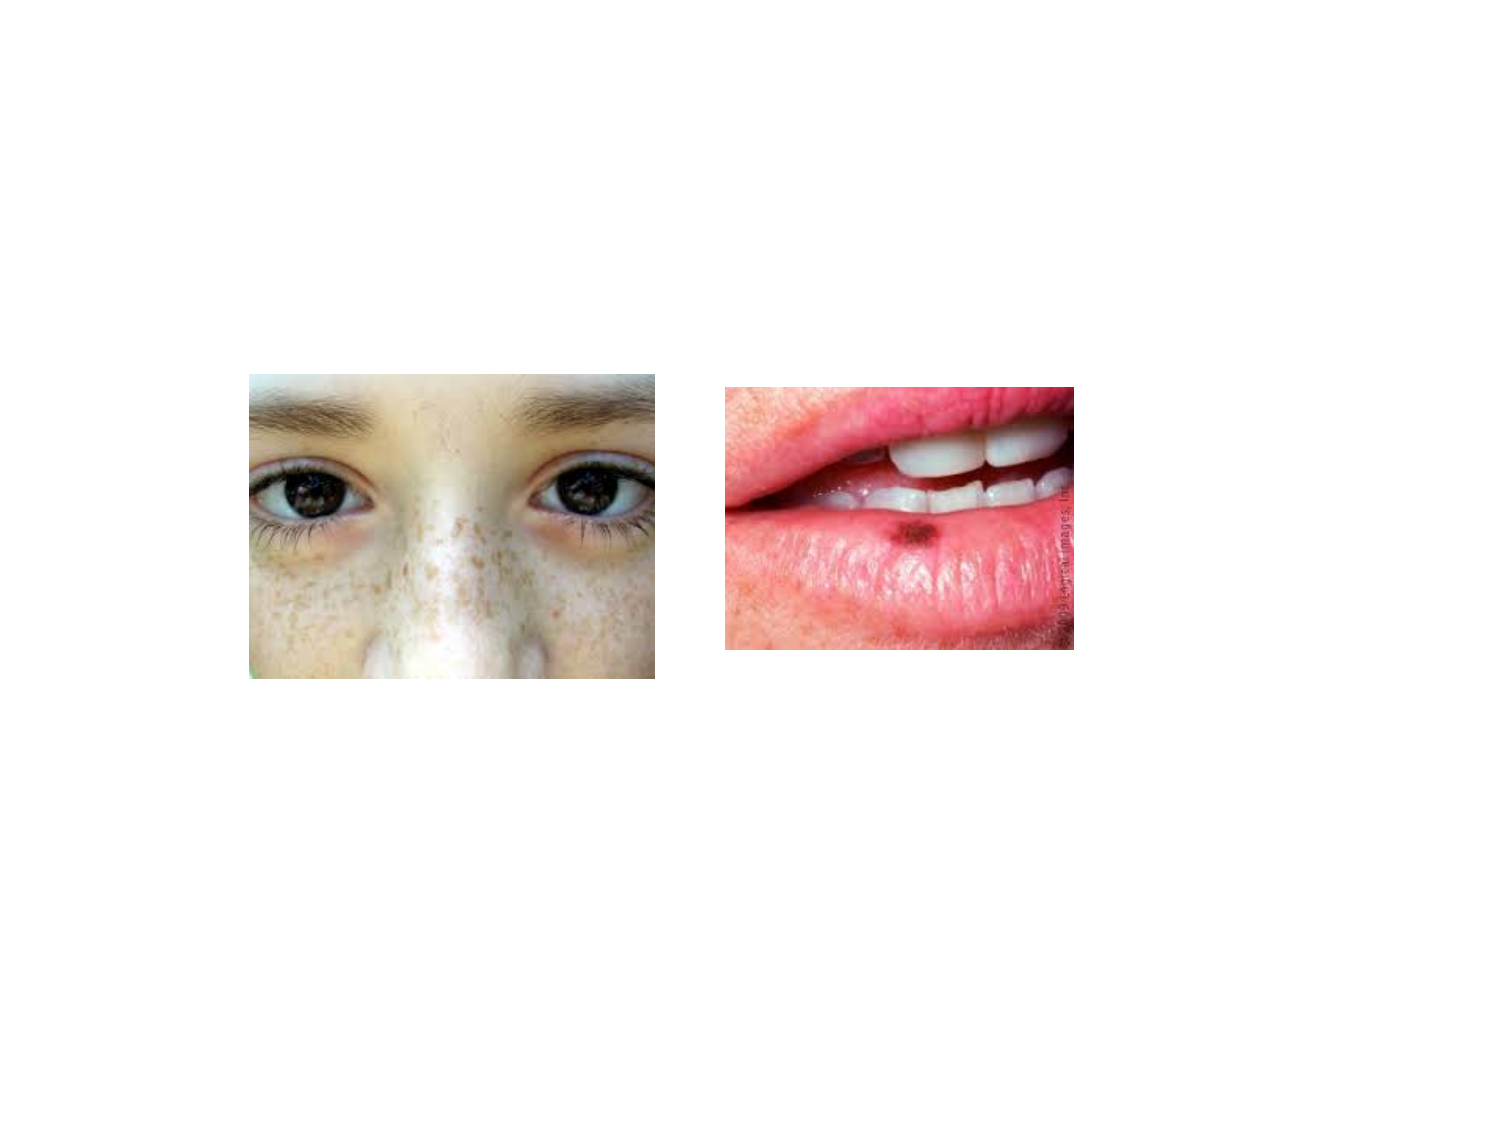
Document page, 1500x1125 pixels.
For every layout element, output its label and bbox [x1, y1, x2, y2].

picture [724, 387, 1074, 651]
list [249, 374, 655, 679]
